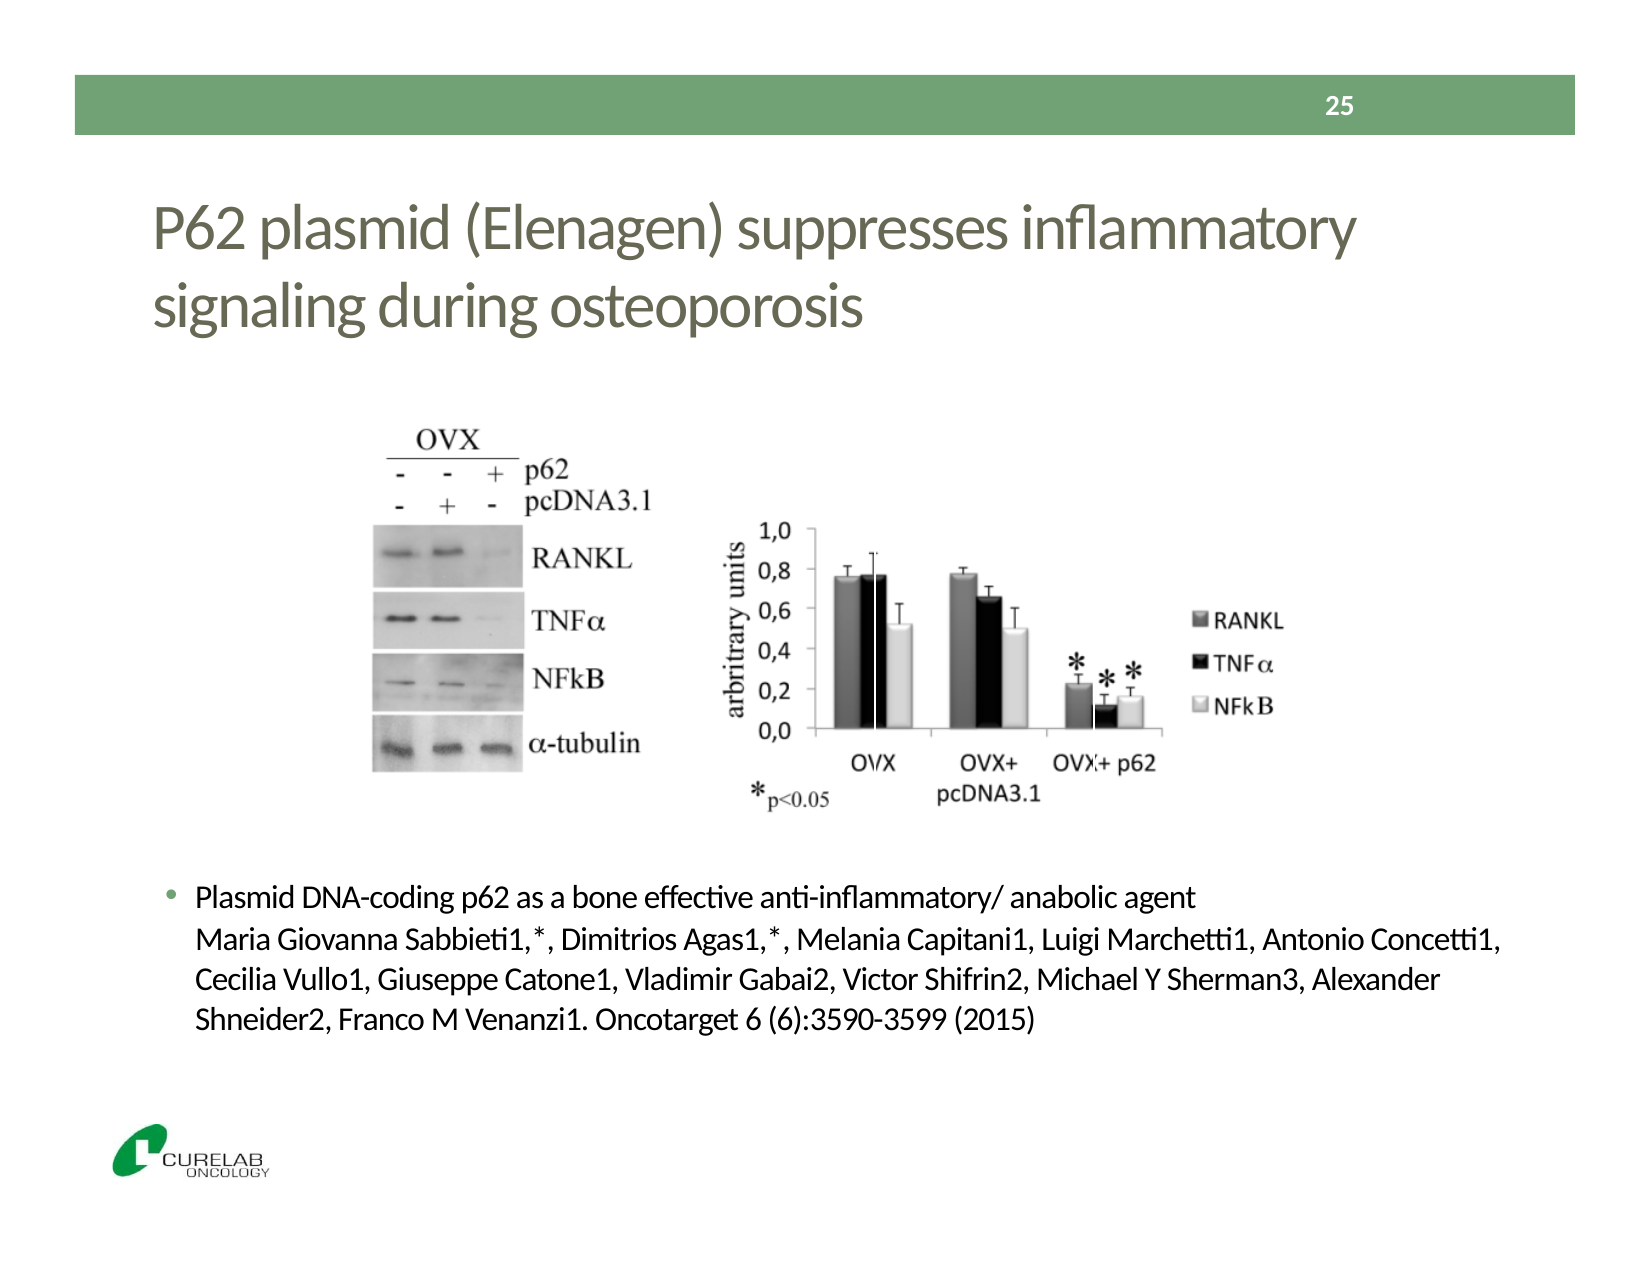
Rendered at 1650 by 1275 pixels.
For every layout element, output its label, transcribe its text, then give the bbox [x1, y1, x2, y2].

text_box Plasmid DNA-coding p62 as a bone effective anti-inflammatory/ anabolic agent Maria Giovanna Sabbieti1,*, Dimitrios Agas1,*, Melania Capitani1, Luigi Marchetti1, Antonio Concetti1, Cecilia Vullo1, Giuseppe Catone1, Vladimir Gabai2, Victor Shifrin2, Michael Y Sherman3, Alexander Shneider2, Franco M Venanzi1. Oncotarget 6 (6):3590-3599 (2015) [192, 875, 1575, 1050]
text_box 25 [74, 74, 1575, 135]
text_box • [162, 874, 185, 915]
text_box [112, 1124, 270, 1179]
picture [294, 362, 1363, 897]
text_box P62 plasmid (Elenagen) suppresses inflammatory signaling during osteoporosis [150, 196, 1575, 276]
